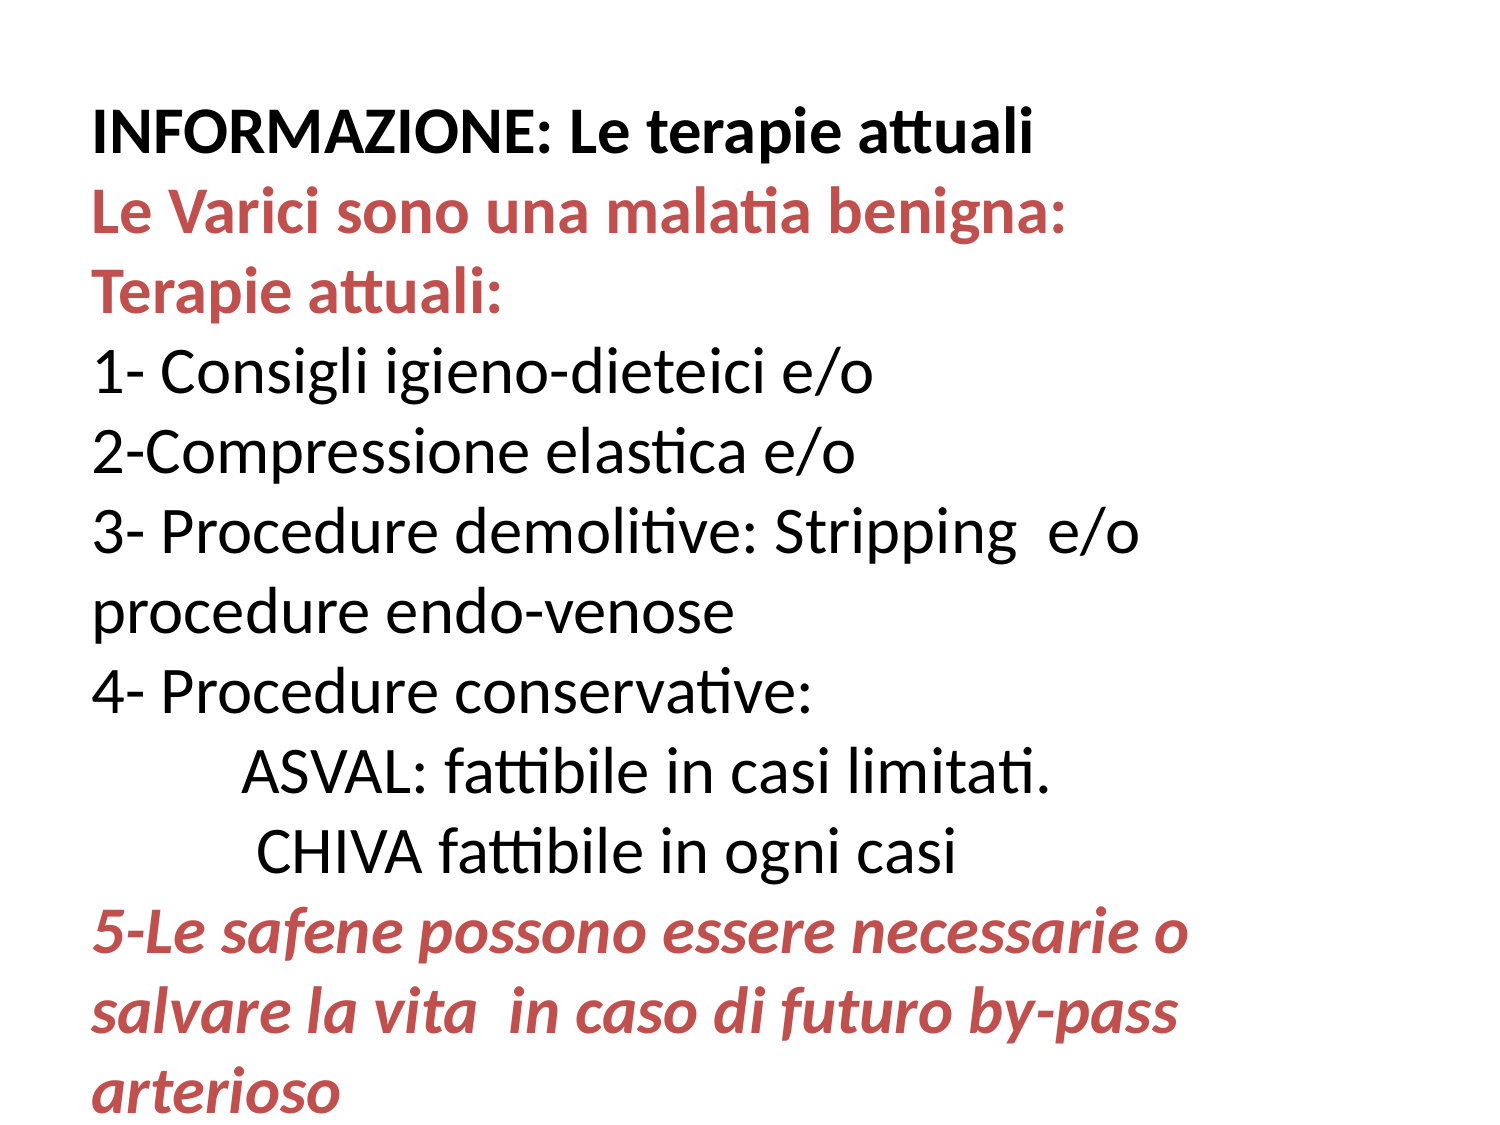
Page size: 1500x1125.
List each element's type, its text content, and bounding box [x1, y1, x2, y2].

text_box INFORMAZIONE: Le terapie attuali Le Varici sono una malatia benigna: Terapie attuali: 1- Consigli igieno-dieteici e/o 2-Compressione elastica e/o 3- Procedure demolitive: Stripping e/o procedure endo-venose 4- Procedure conservative: ASVAL: fattibile in casi limitati. CHIVA fattibile in ogni casi 5-Le safene possono essere necessarie o salvare la vita in caso di futuro by-pass arterioso [76, 0, 1329, 1125]
